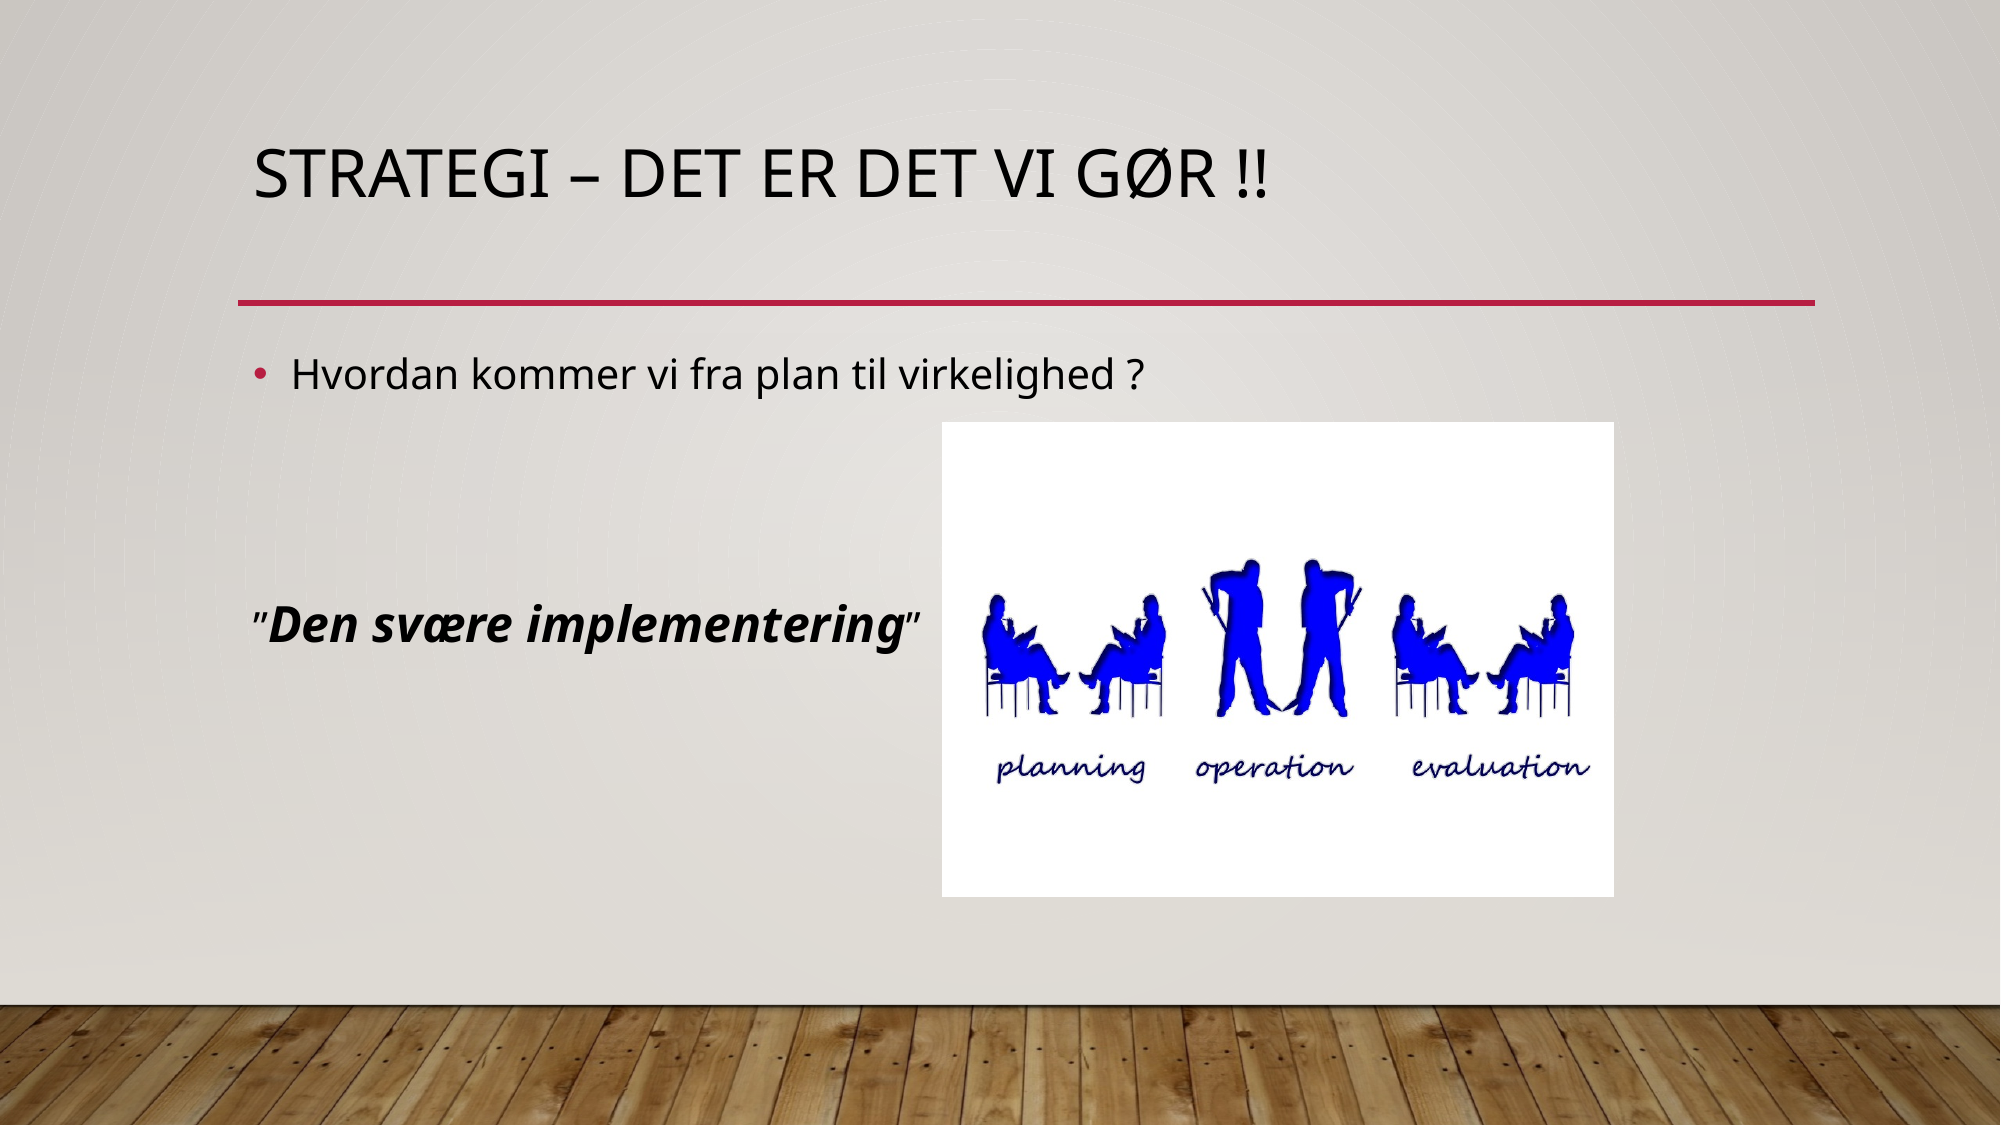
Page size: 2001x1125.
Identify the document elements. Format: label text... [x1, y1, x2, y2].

title Strategi – det er det vi gør !! [238, 131, 1814, 305]
picture [0, 1005, 2000, 1125]
picture [942, 422, 1614, 897]
list Hvordan kommer vi fra plan til virkelighed ? ”Den svære implementering” [238, 330, 1814, 897]
